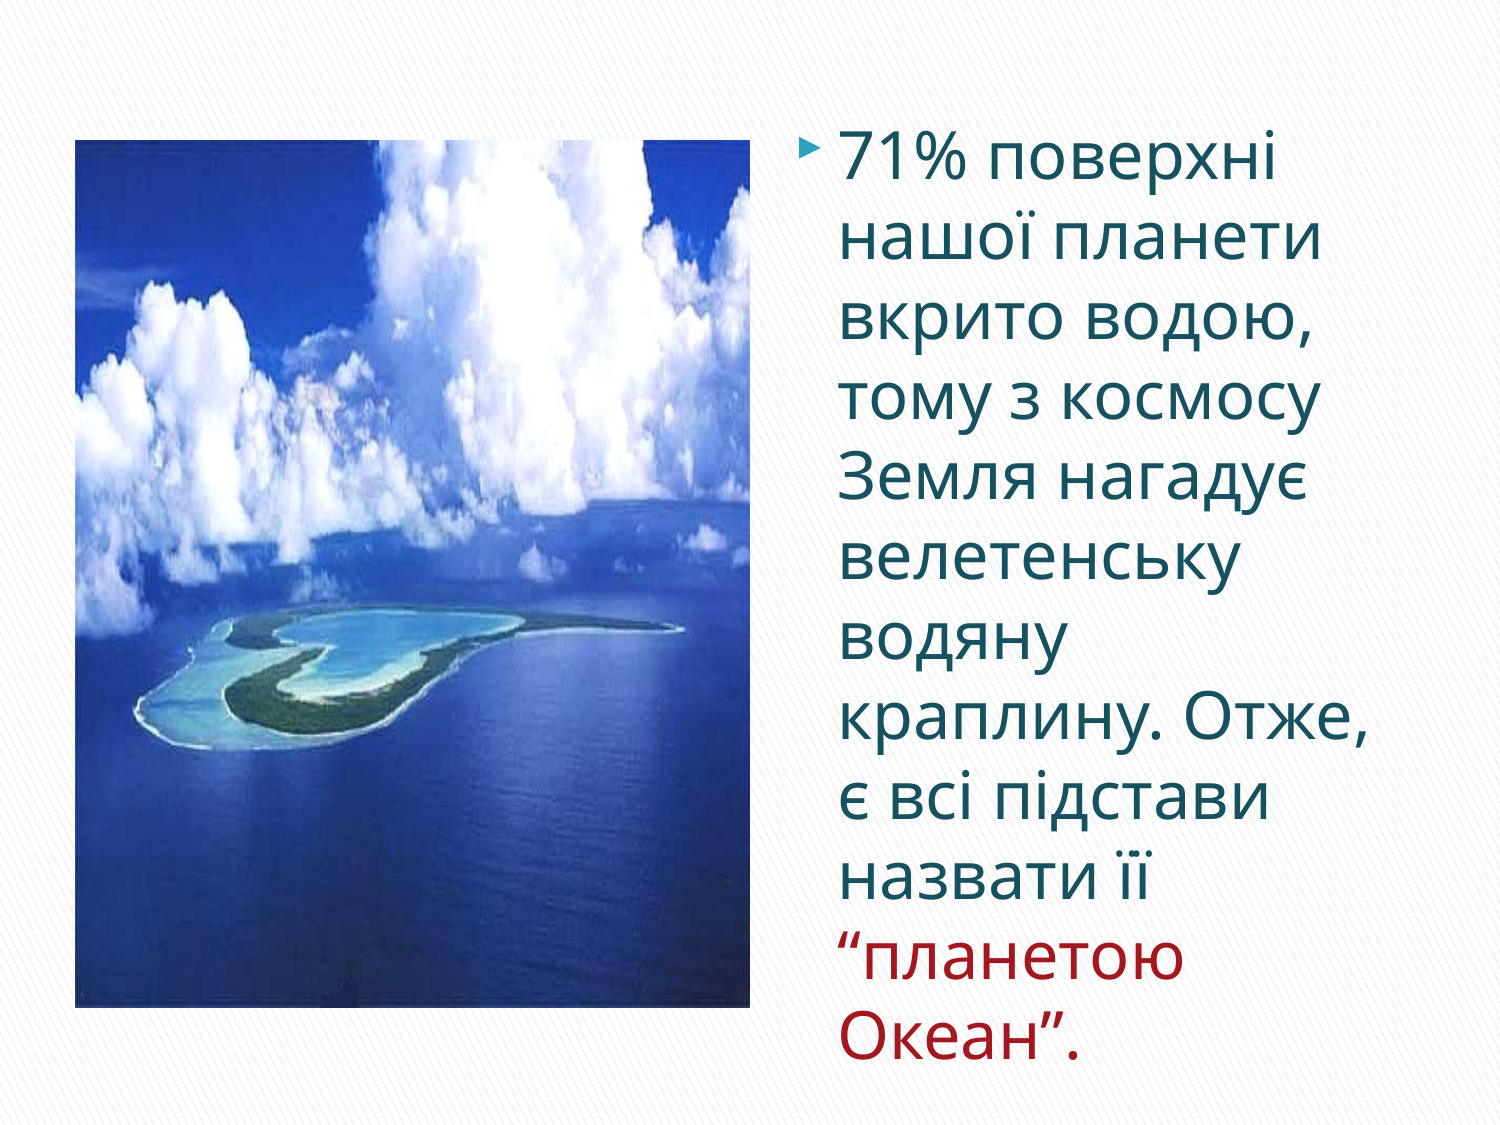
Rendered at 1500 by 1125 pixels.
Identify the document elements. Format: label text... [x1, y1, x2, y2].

list 71% поверхні нашої планети вкрито водою, тому з космосу Земля нагадує велетенську водяну краплину. Отже, є всі підстави назвати її “планетою Океан”. [761, 105, 1426, 1056]
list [74, 140, 751, 1008]
